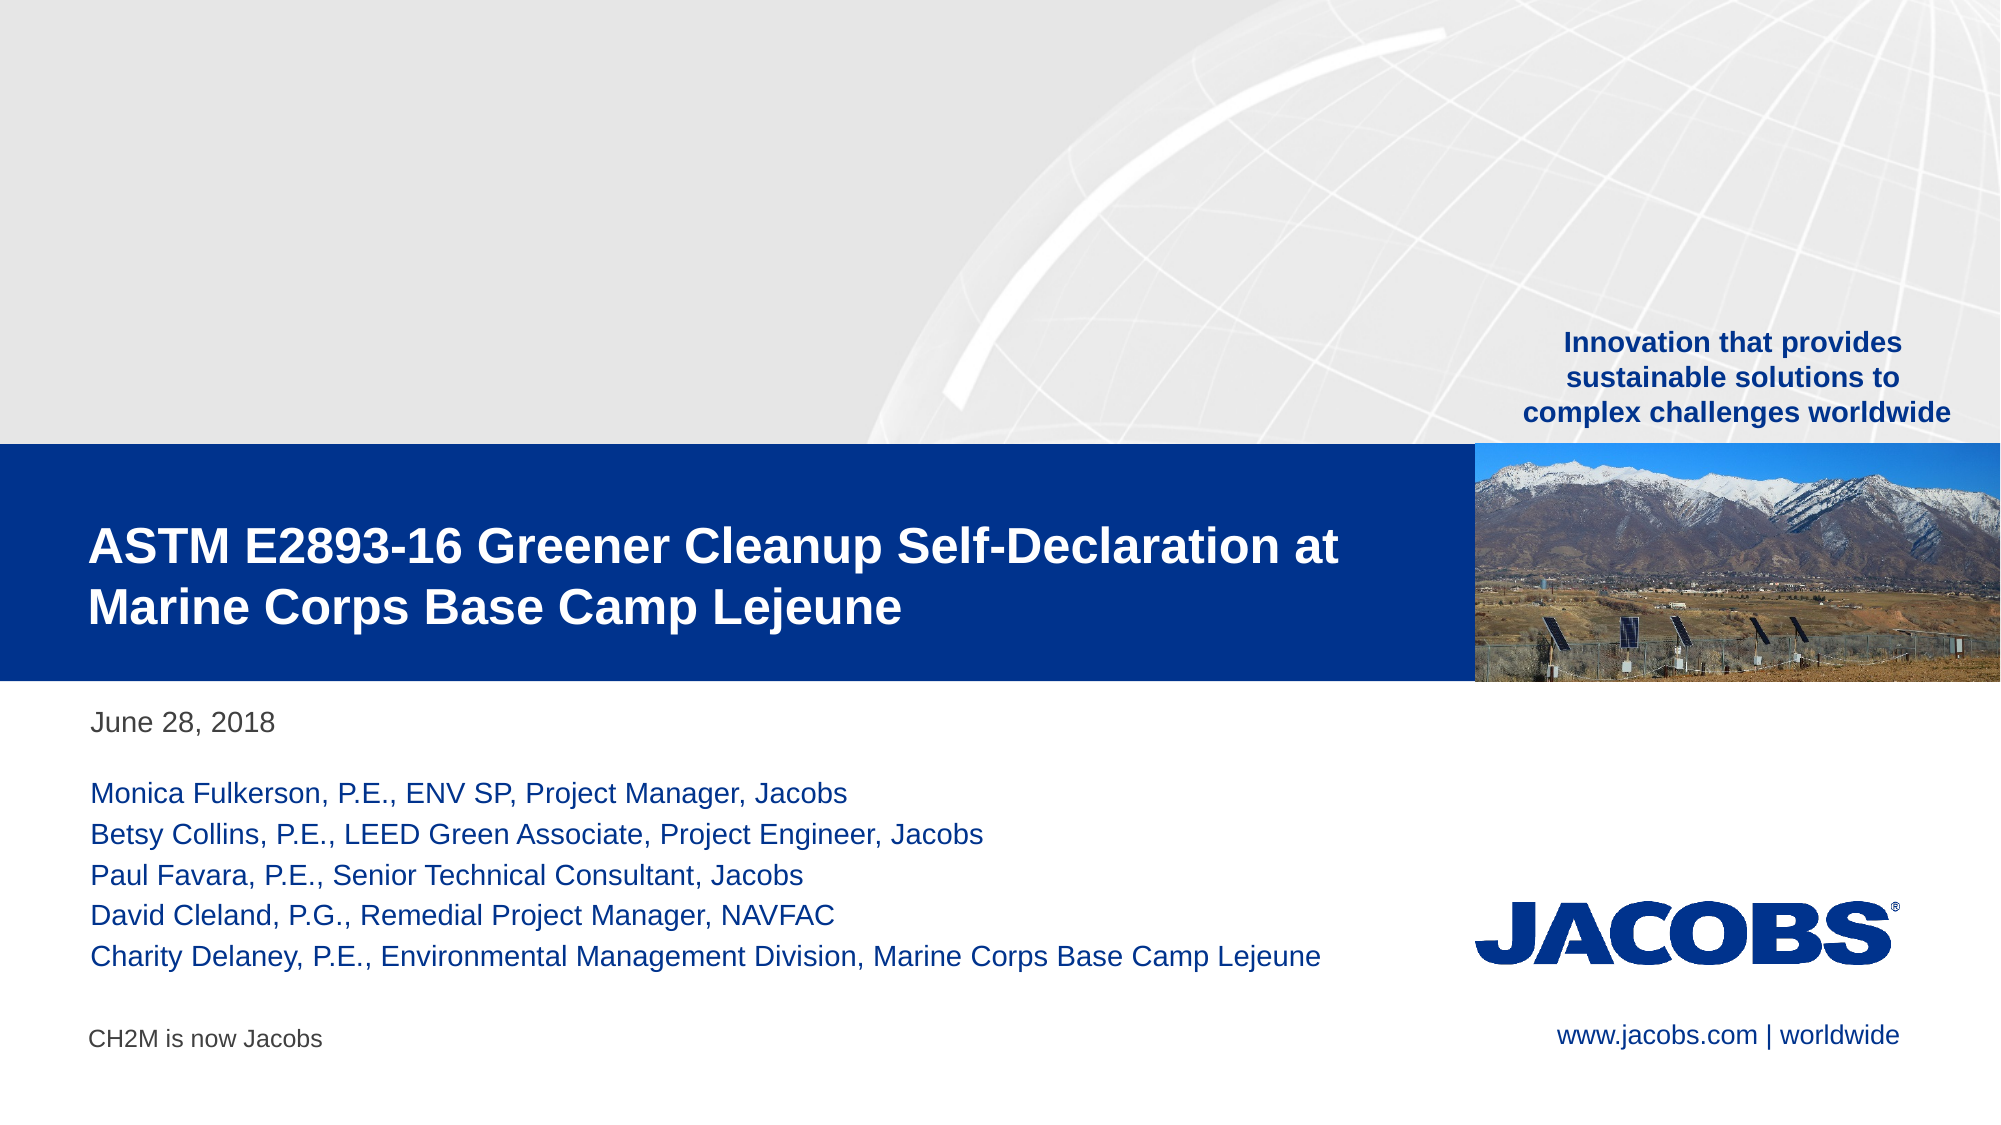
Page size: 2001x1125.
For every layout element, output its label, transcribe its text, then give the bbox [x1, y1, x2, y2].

picture [0, 0, 2001, 682]
picture [1486, 901, 1900, 965]
title ASTM E2893-16 Greener Cleanup Self-Declaration at Marine Corps Base Camp Lejeune [87, 459, 1385, 635]
text_box CH2M is now Jacobs [73, 1015, 339, 1061]
list June 28, 2018 [87, 702, 1259, 774]
text_box Monica Fulkerson, P.E., ENV SP, Project Manager, Jacobs Betsy Collins, P.E., LEED Green Associate, Project Engineer, Jacobs Paul Favara, P.E., Senior Technical Consultant, Jacobs David Cleland, P.G., Remedial Project Manager, NAVFAC Charity Delaney, P.E., Environmental Management Division, Marine Corps Base Camp Lejeune [87, 774, 1486, 1001]
